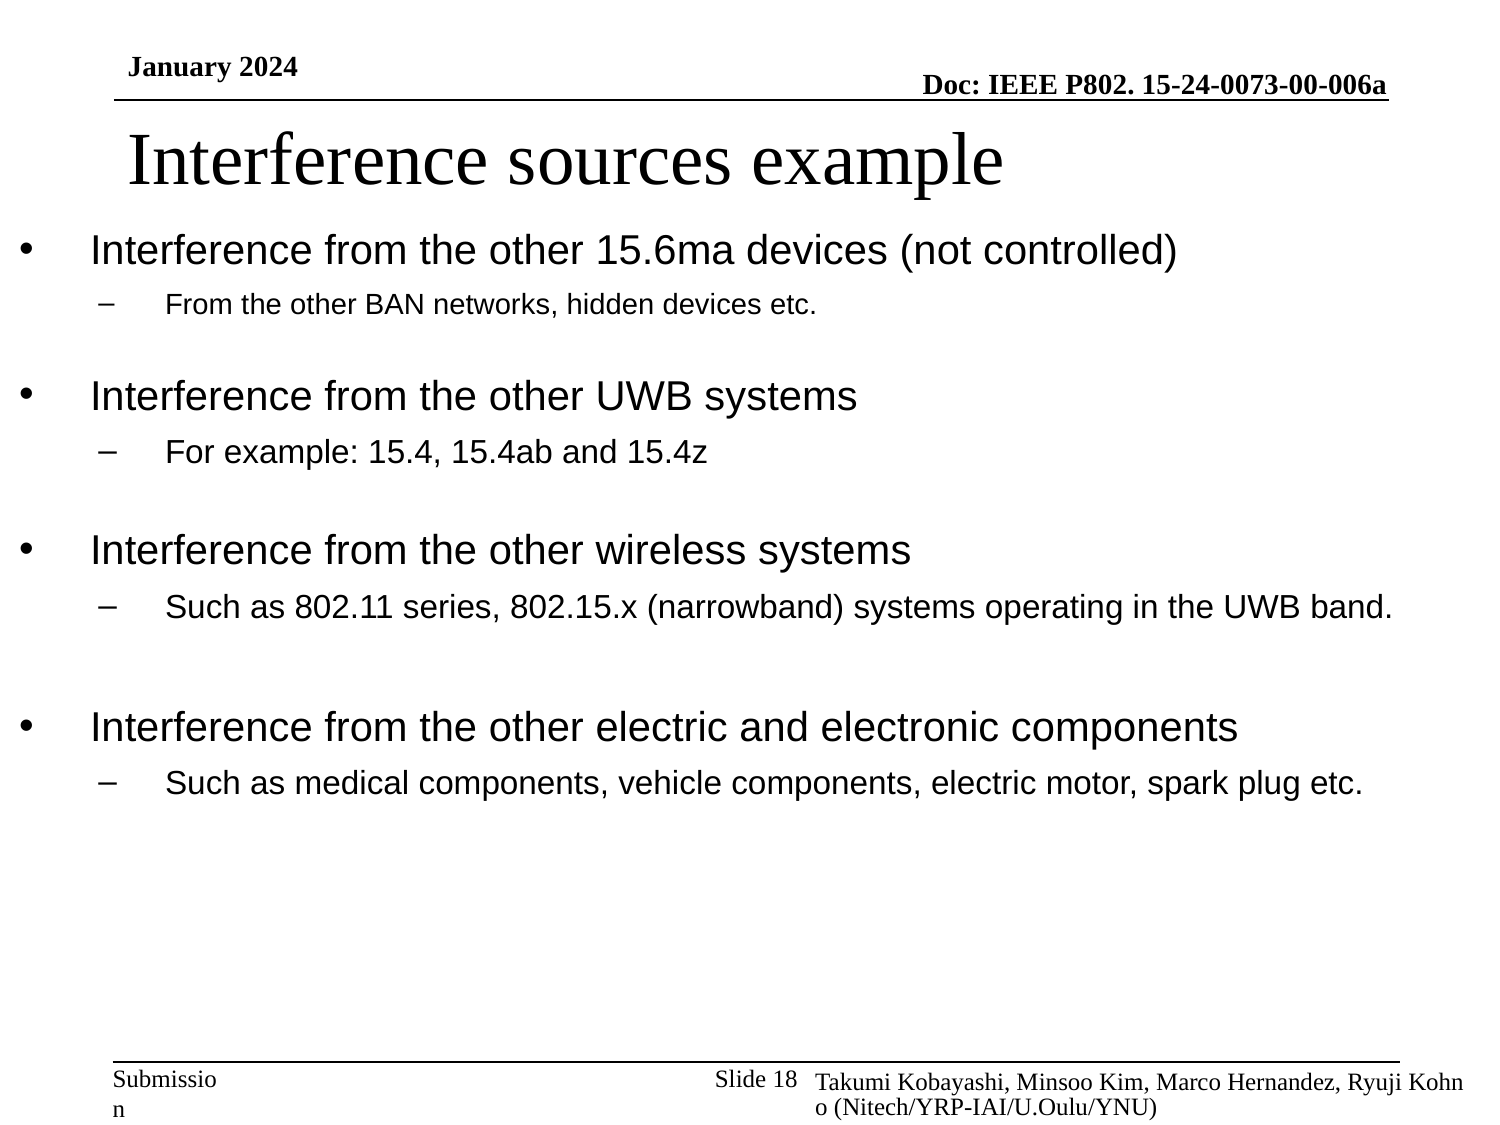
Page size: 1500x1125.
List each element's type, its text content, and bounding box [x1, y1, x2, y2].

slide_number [112, 62, 375, 98]
footer Takumi Kobayashi, Minsoo Kim, Marco Hernandez, Ryuji Kohno (Nitech/YRP-IAI/U.Oulu/YNU) [800, 1050, 1483, 1097]
title Interference sources example [112, 112, 1388, 197]
slide_number Slide 18 [712, 1062, 801, 1093]
text_box Interference from the other 15.6ma devices (not controlled) From the other BAN networks, hidden devices etc. Interference from the other UWB systems For example: 15.4, 15.4ab and 15.4z Interference from the other wireless systems Such as 802.11 series, 802.15.x (narrowband) systems operating in the UWB band. Interference from the other electric and electronic components Such as medical components, vehicle components, electric motor, spark plug etc. [0, 208, 1500, 860]
